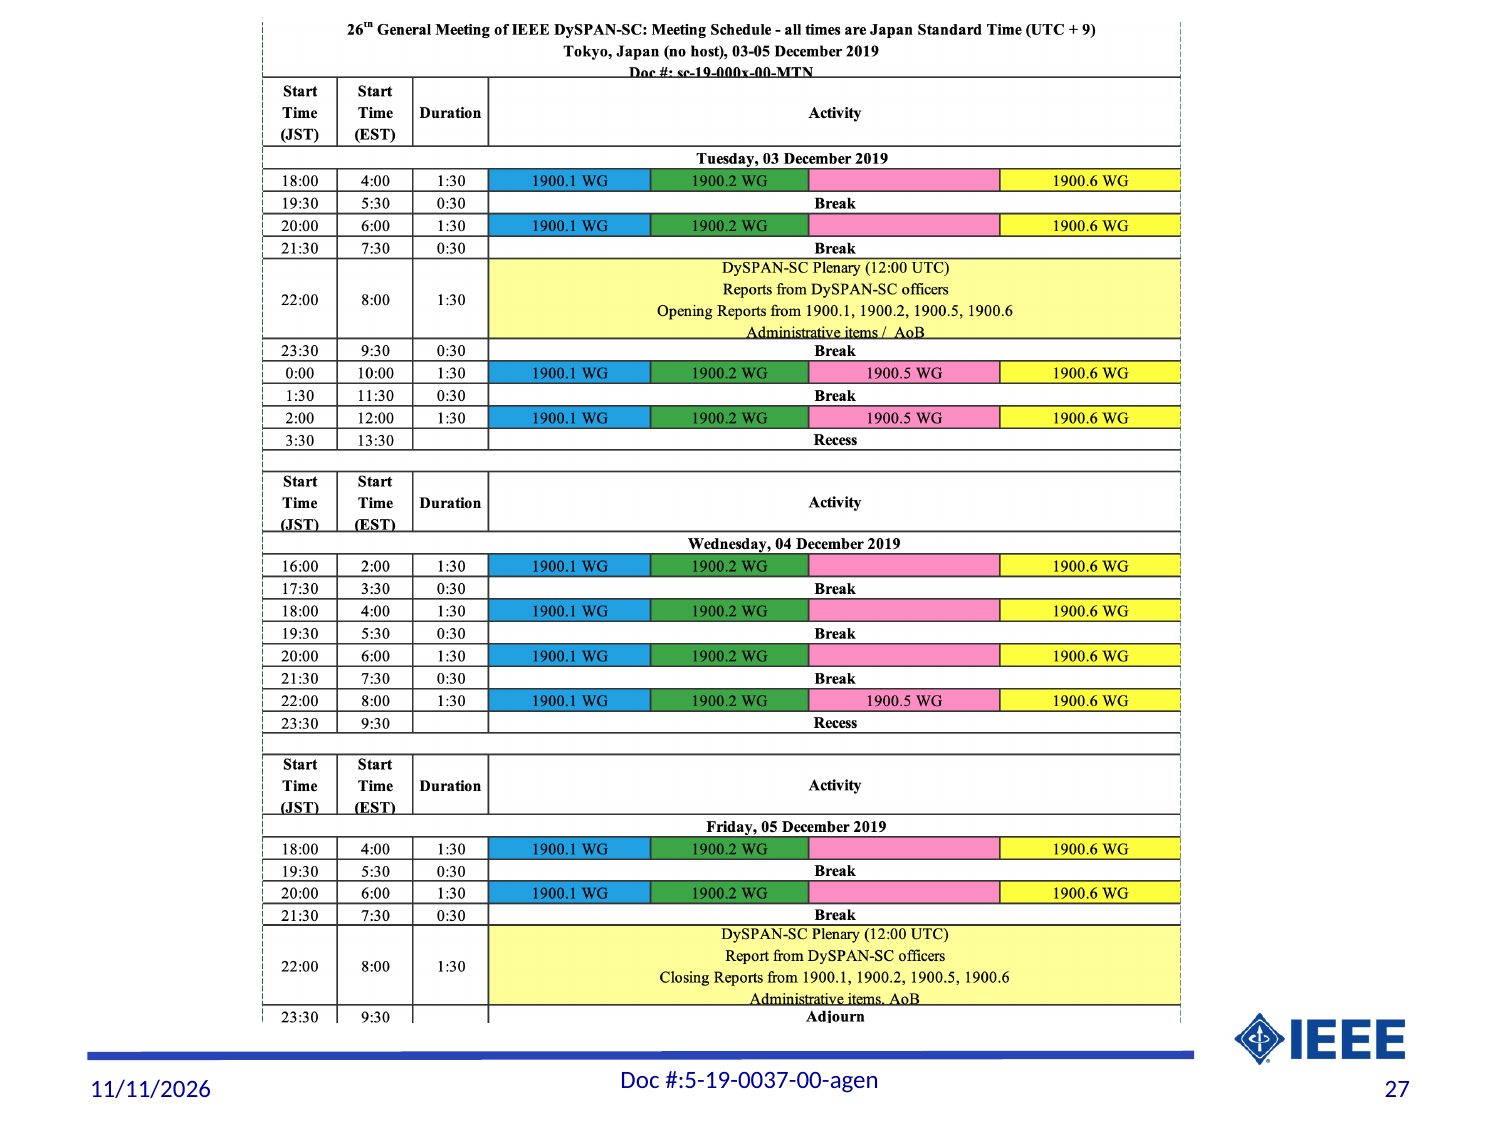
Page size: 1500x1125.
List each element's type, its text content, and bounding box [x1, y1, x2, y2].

picture [262, 22, 1182, 1023]
picture [1231, 1011, 1406, 1057]
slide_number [75, 1057, 425, 1118]
footer Doc #:5-19-0037-00-agen [496, 1054, 1004, 1103]
slide_number 27 [1074, 1057, 1425, 1118]
